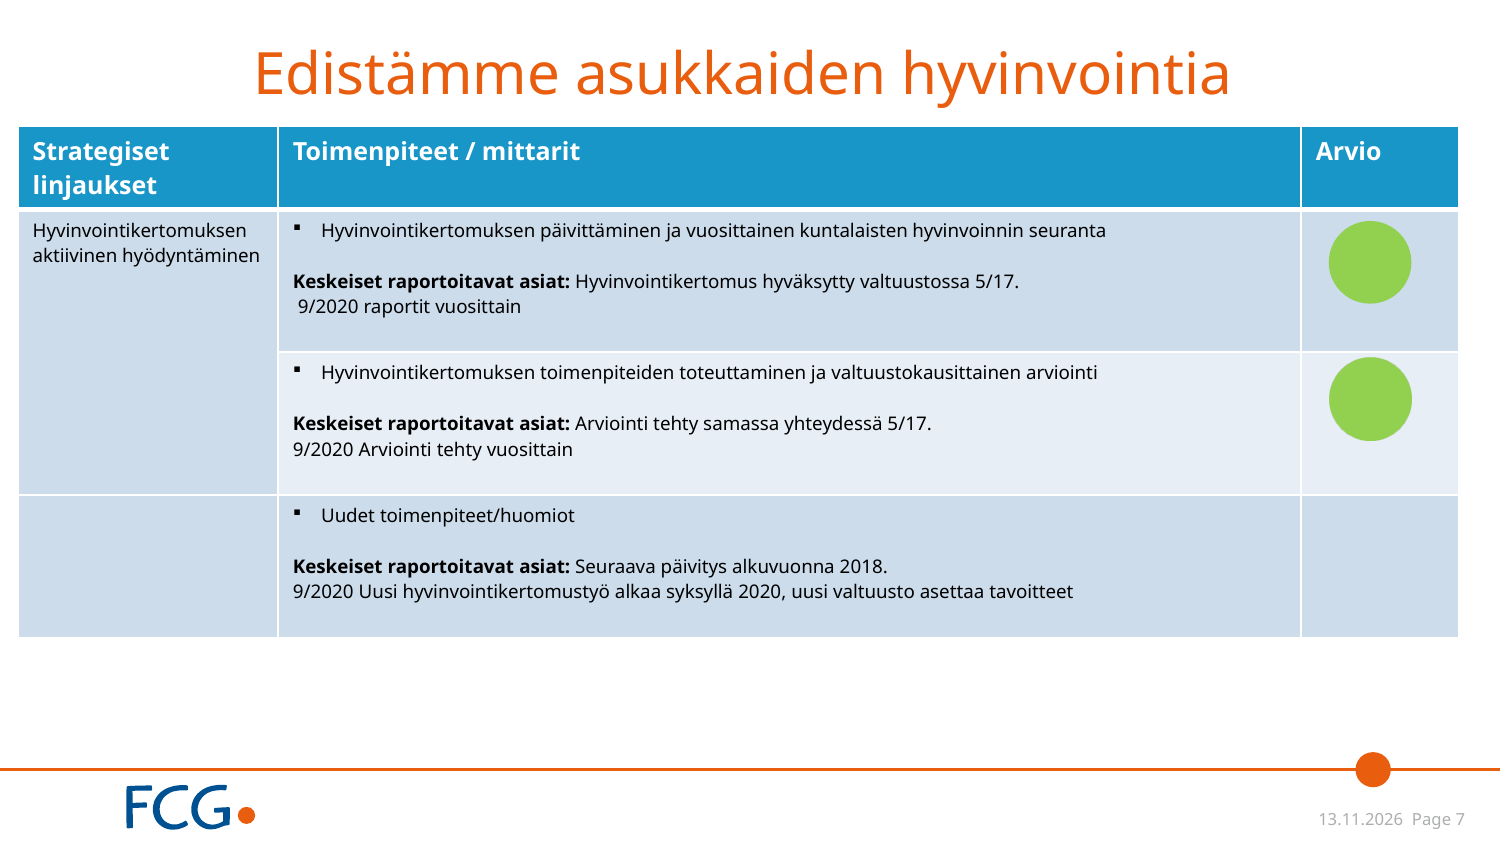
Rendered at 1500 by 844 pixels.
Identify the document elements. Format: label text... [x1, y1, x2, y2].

table_cell [19, 496, 277, 637]
table_cell [1302, 353, 1458, 494]
text_box [1327, 219, 1413, 305]
title Edistämme asukkaiden hyvinvointia [64, 5, 1421, 107]
picture [1329, 357, 1412, 441]
table_cell [1302, 212, 1458, 351]
table_cell Hyvinvointikertomuksen aktiivinen hyödyntäminen [19, 212, 277, 494]
table_header Arvio [1302, 127, 1458, 207]
table_cell Uudet toimenpiteet/huomiot Keskeiset raportoitavat asiat: Seuraava päivitys alkuvuonna 2018. 9/2020 Uusi hyvinvointikertomustyö alkaa syksyllä 2020, uusi valtuusto asettaa tavoitteet [279, 496, 1300, 637]
table_cell Hyvinvointikertomuksen toimenpiteiden toteuttaminen ja valtuustokausittainen arviointi Keskeiset raportoitavat asiat: Arviointi tehty samassa yhteydessä 5/17. 9/2020 Arviointi tehty vuosittain [279, 353, 1300, 494]
table_cell Hyvinvointikertomuksen päivittäminen ja vuosittainen kuntalaisten hyvinvoinnin seuranta Keskeiset raportoitavat asiat: Hyvinvointikertomus hyväksytty valtuustossa 5/17. 9/2020 raportit vuosittain [279, 212, 1300, 351]
table_header Toimenpiteet / mittarit [279, 127, 1300, 207]
table_cell [1302, 496, 1458, 637]
table_header Strategiset linjaukset [19, 127, 277, 207]
